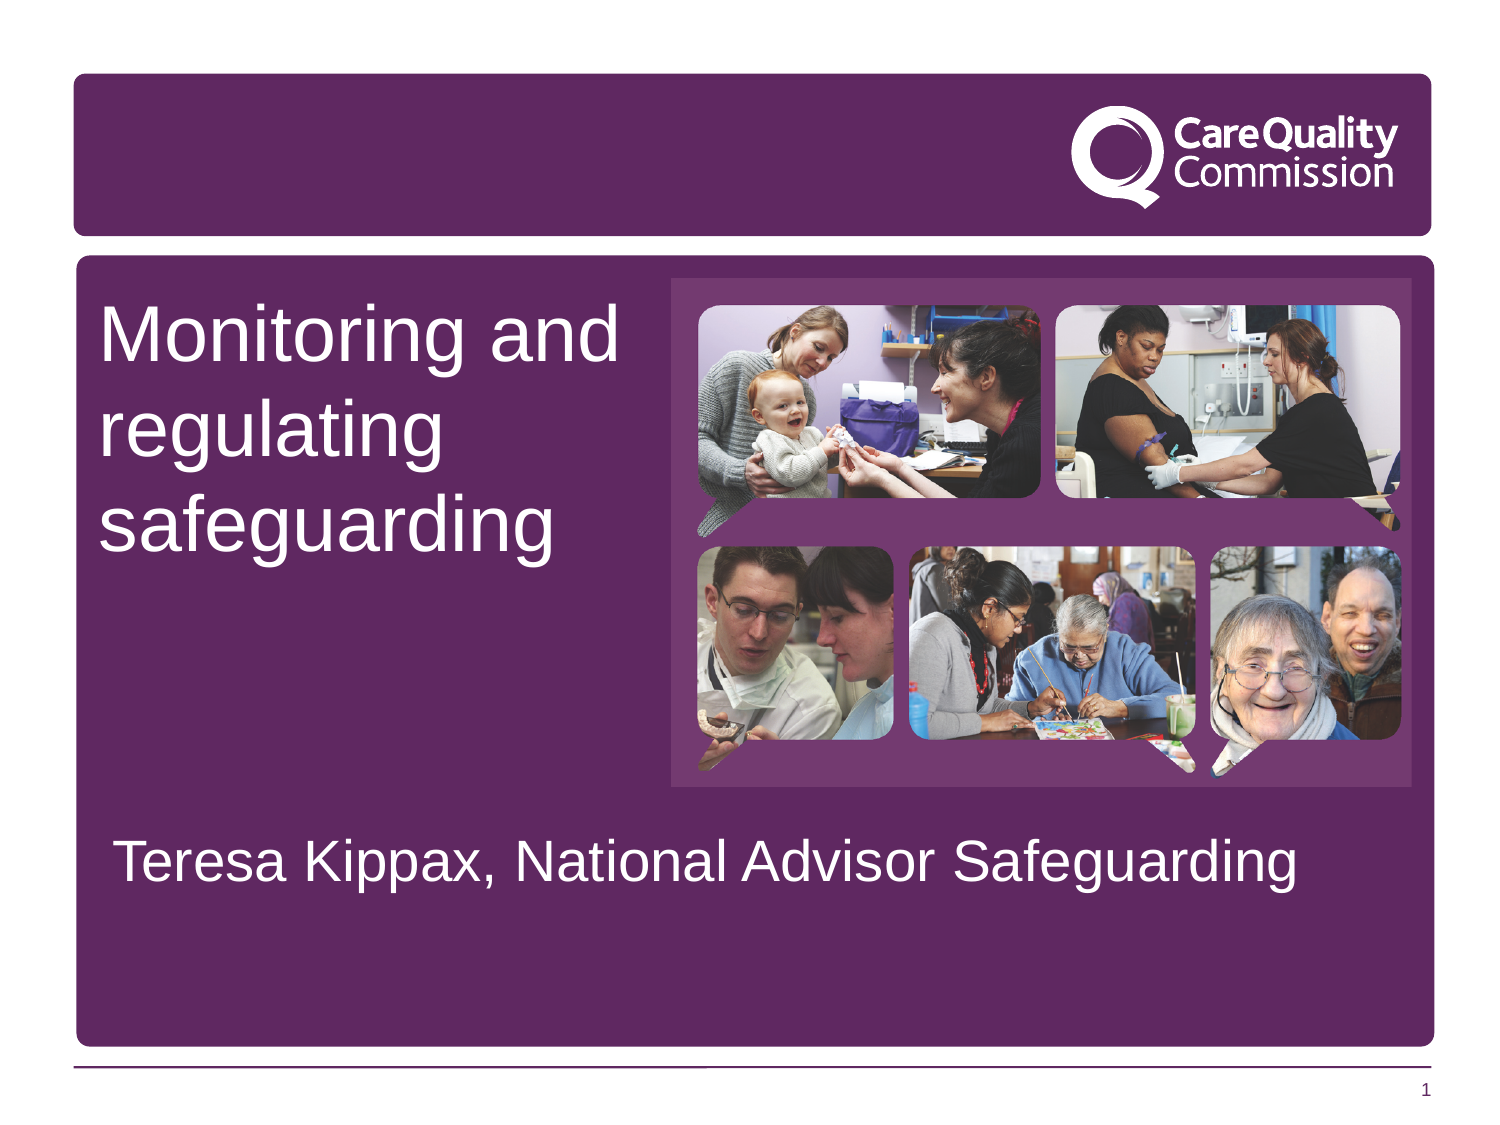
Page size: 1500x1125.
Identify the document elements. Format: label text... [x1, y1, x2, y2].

text_box [76, 255, 1435, 1047]
text_box Monitoring and regulating safeguarding [98, 281, 632, 567]
text_box 1 [1118, 1042, 1432, 1100]
text_box Teresa Kippax, National Advisor Safeguarding [97, 815, 1435, 901]
picture [670, 278, 1412, 788]
